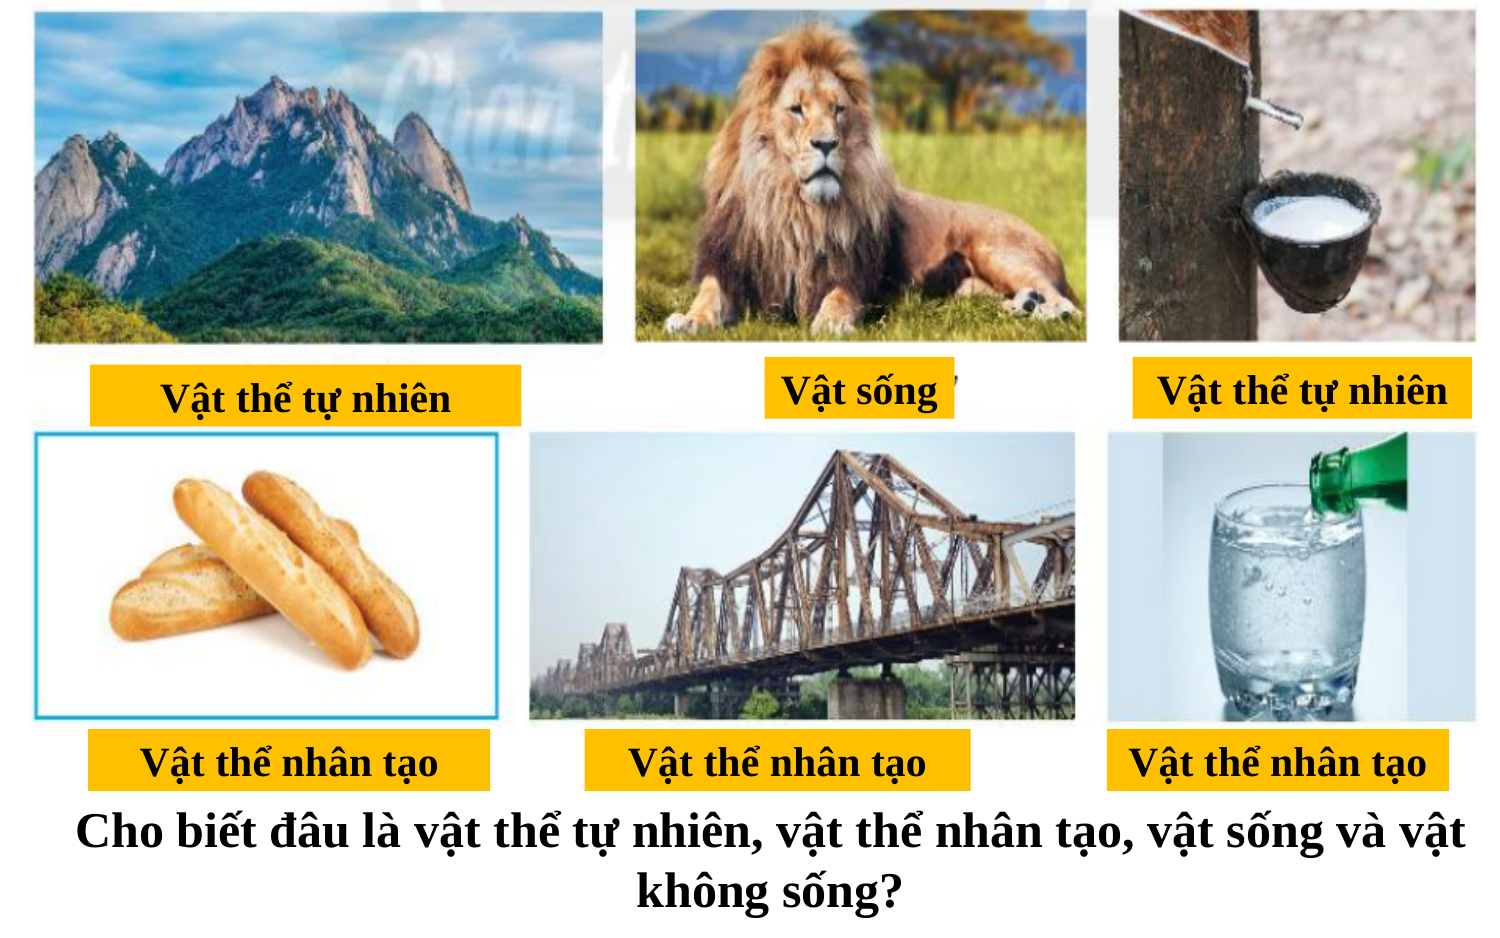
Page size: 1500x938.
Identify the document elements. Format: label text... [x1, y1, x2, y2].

text_box Cho biết đâu là vật thể tự nhiên, vật thể nhân tạo, vật sống và vật không sống? [41, 792, 1500, 924]
picture [29, 0, 1500, 792]
